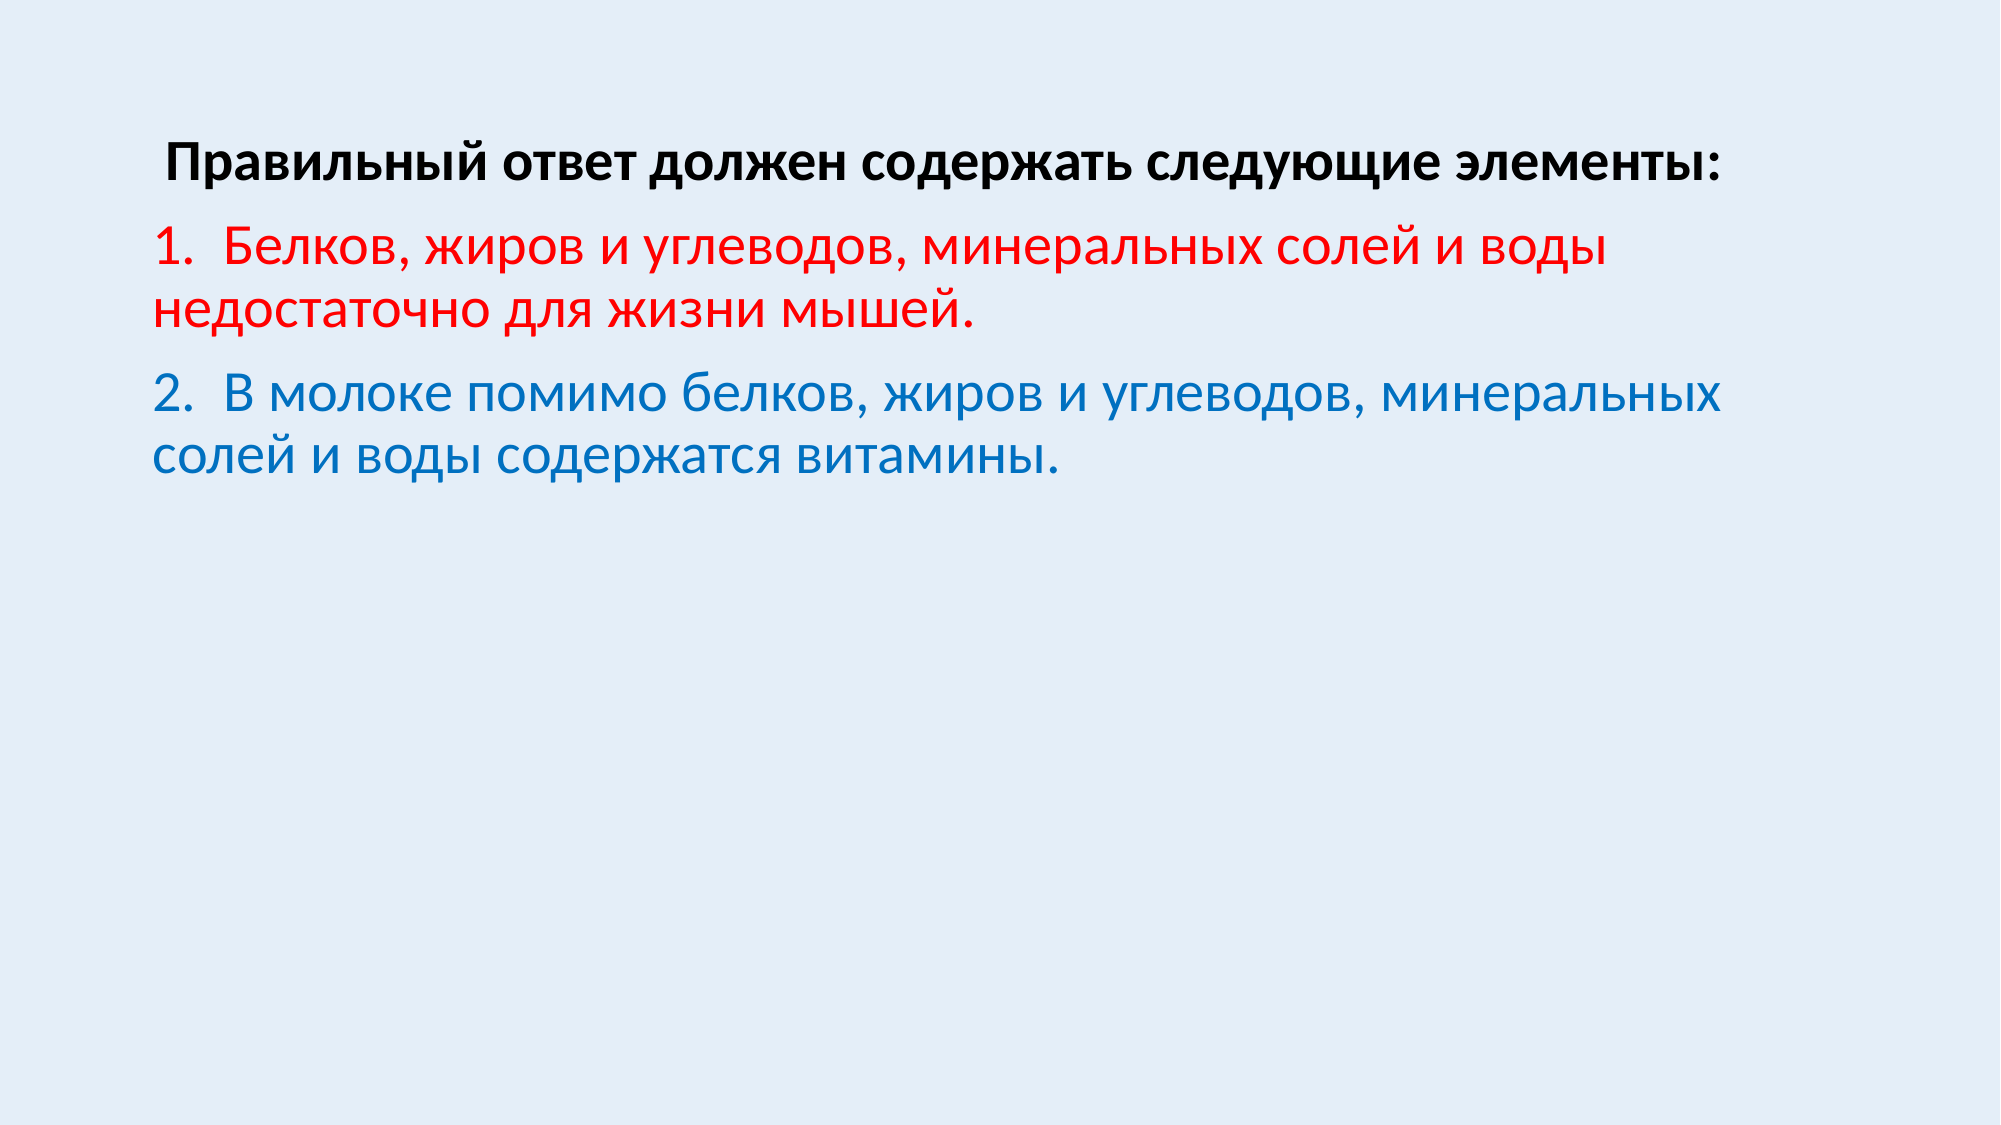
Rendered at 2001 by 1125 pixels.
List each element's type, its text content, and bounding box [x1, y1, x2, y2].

list Правильный ответ должен содержать следующие элементы: 1. Белков, жиров и углеводов, минеральных солей и воды недостаточно для жизни мышей. 2. В молоке помимо белков, жиров и углеводов, минеральных солей и воды содержатся витамины. [137, 122, 1863, 1014]
